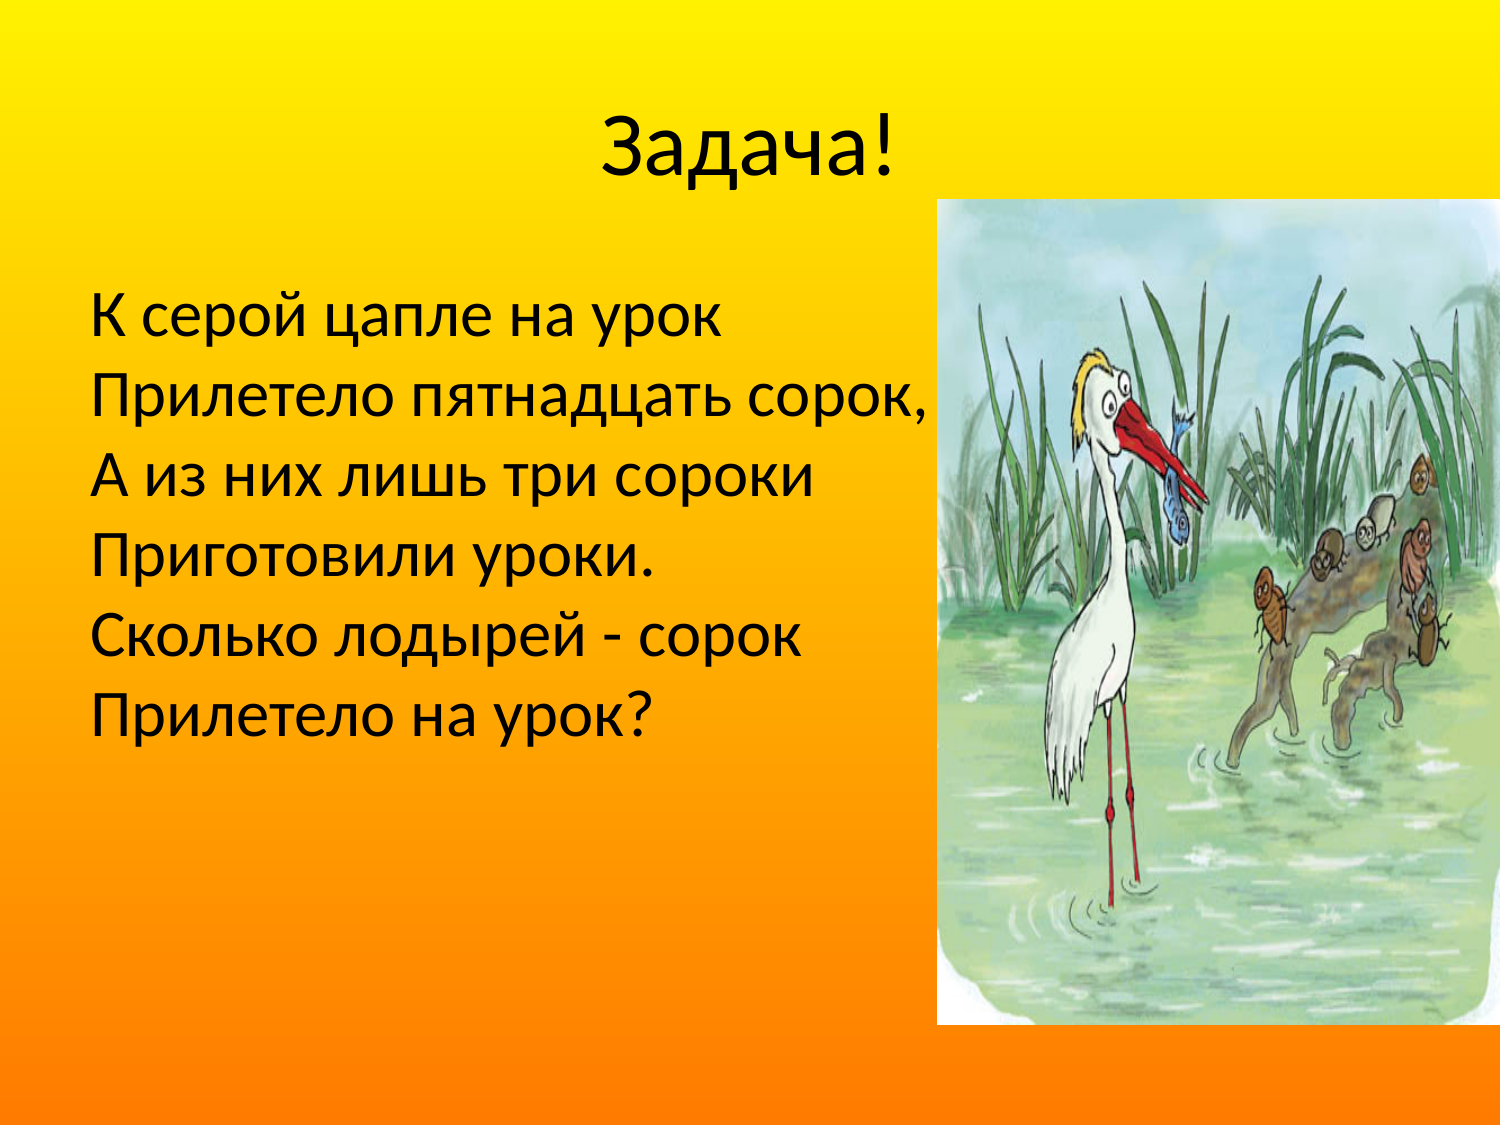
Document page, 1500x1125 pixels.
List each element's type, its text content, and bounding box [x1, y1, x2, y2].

picture [937, 199, 1500, 1026]
title Задача! [75, 45, 1425, 233]
list К серой цапле на урок Прилетело пятнадцать сорок, А из них лишь три сороки Приготовили уроки. Сколько лодырей - сорок Прилетело на урок? [75, 262, 932, 1005]
